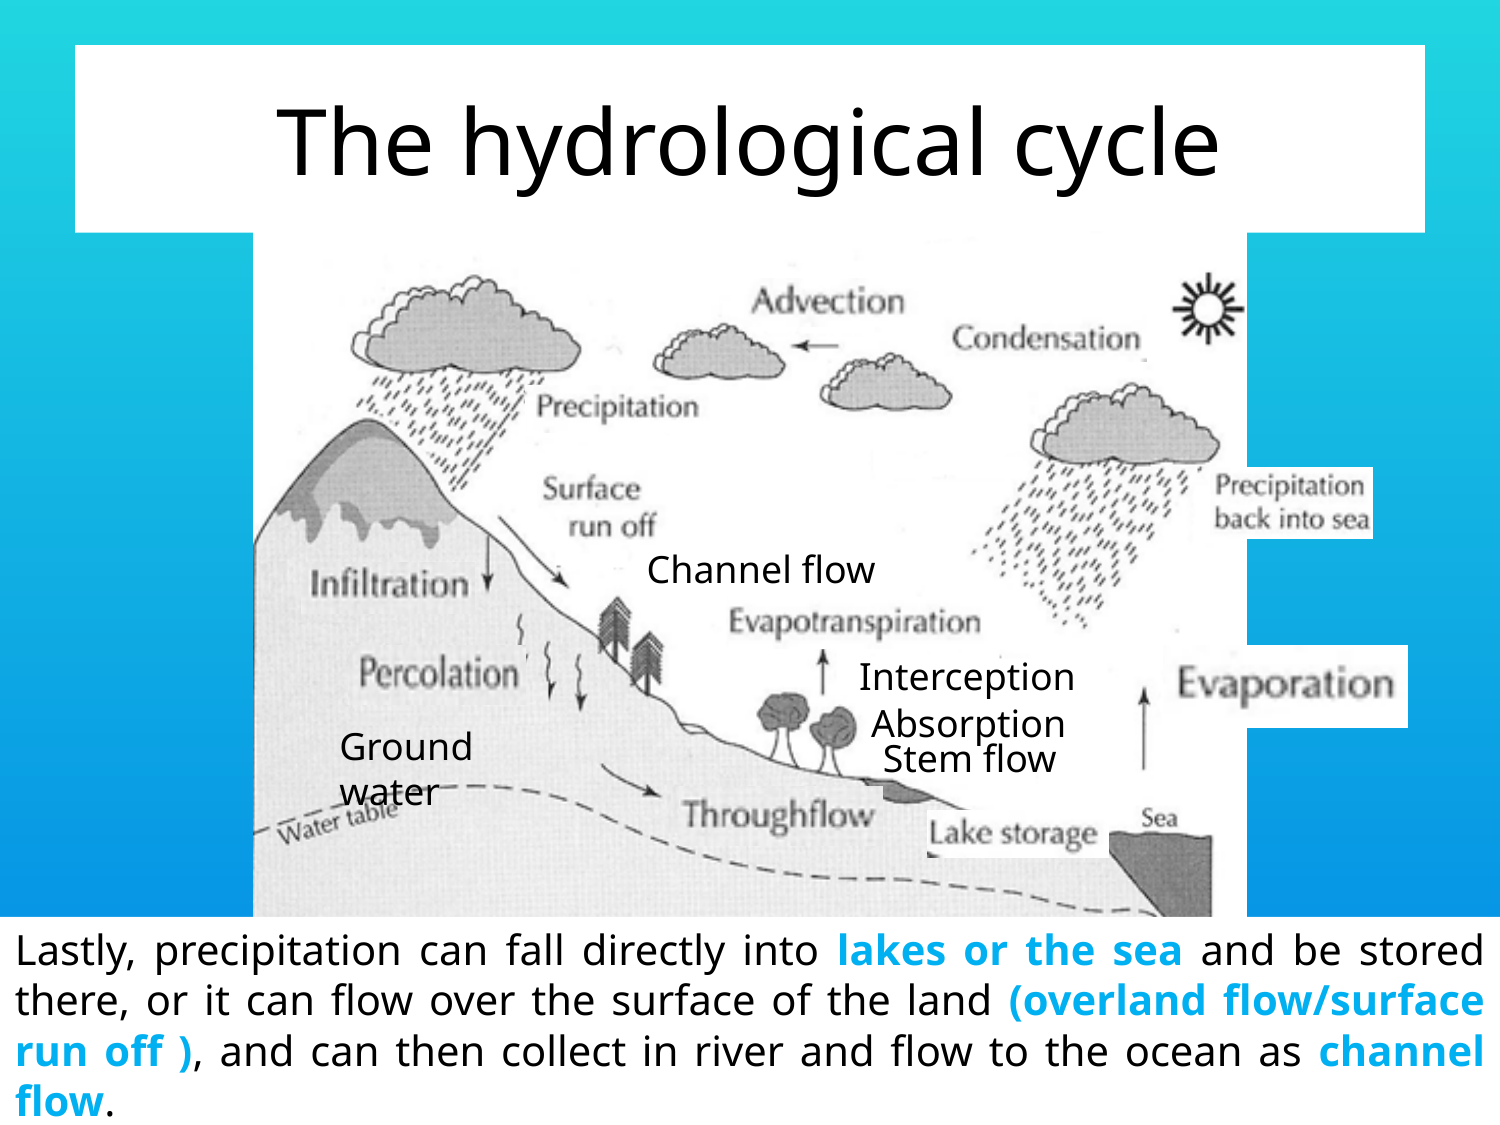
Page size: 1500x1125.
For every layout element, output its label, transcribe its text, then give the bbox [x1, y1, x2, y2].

title The hydrological cycle [75, 45, 1425, 233]
picture [248, 891, 252, 902]
picture [0, 231, 1500, 979]
text_box Lastly, precipitation can fall directly into lakes or the sea and be stored there, or it can flow over the surface of the land (overland flow/surface run off ), and can then collect in river and flow to the ocean as channel flow. [0, 916, 1500, 1125]
